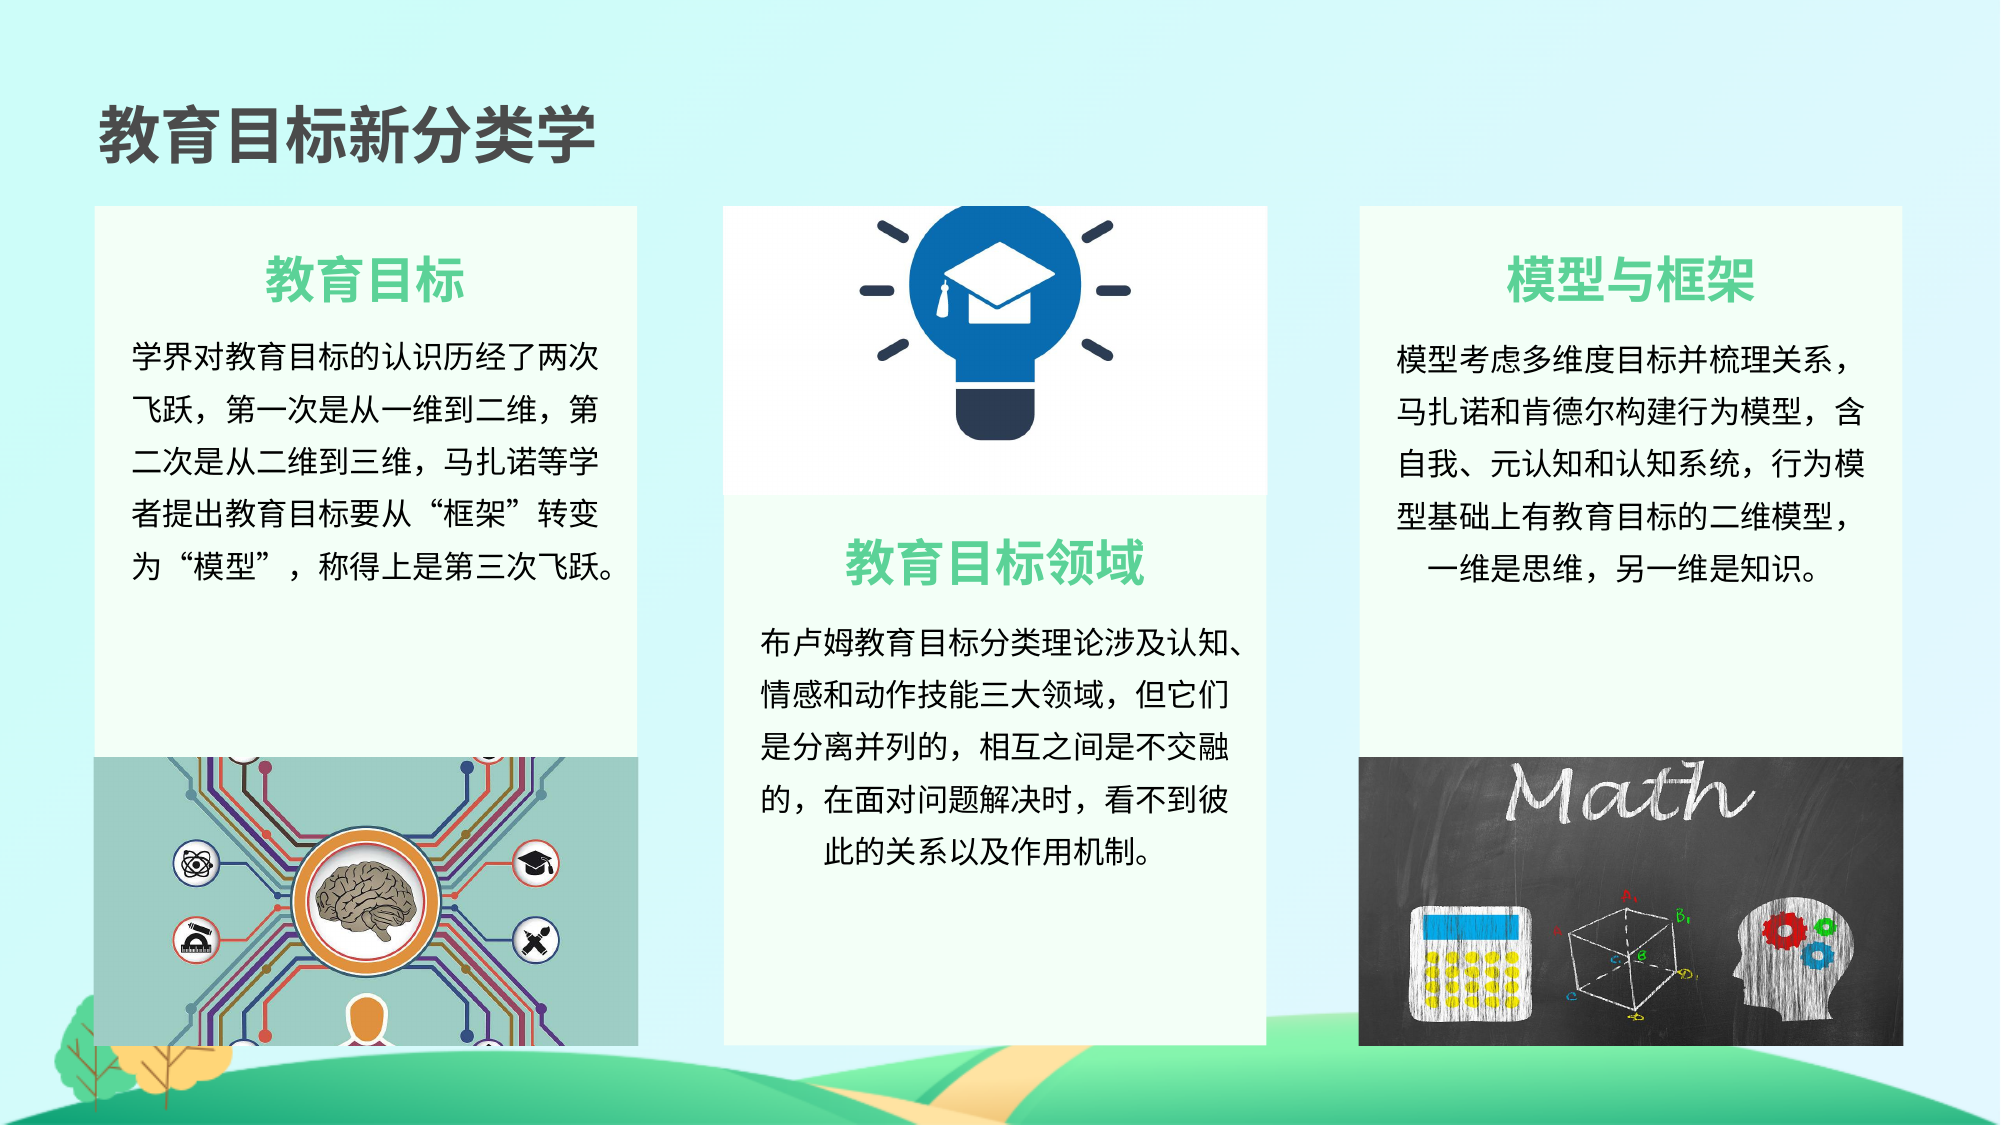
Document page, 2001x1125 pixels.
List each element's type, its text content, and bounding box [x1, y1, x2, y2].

text_box [723, 503, 1267, 1046]
text_box 学界对教育目标的认识历经了两次飞跃，第一次是从一维到二维，第二次是从二维到三维，马扎诺等学者提出教育目标要从“框架”转变为“模型”，称得上是第三次飞跃。 [101, 313, 630, 739]
text_box 教育目标新分类学 [78, 43, 1922, 194]
text_box 教育目标 [131, 235, 601, 309]
text_box [1359, 206, 1903, 756]
text_box 教育目标领域 [760, 518, 1230, 593]
picture [0, 0, 2001, 1125]
text_box [94, 206, 638, 756]
text_box 布卢姆教育目标分类理论涉及认知、情感和动作技能三大领域，但它们是分离并列的，相互之间是不交融的，在面对问题解决时，看不到彼此的关系以及作用机制。 [731, 598, 1260, 1024]
text_box 模型与框架 [1396, 235, 1866, 309]
text_box 模型考虑多维度目标并梳理关系，马扎诺和肯德尔构建行为模型，含自我、元认知和认知系统，行为模型基础上有教育目标的二维模型，一维是思维，另一维是知识。 [1366, 315, 1896, 741]
